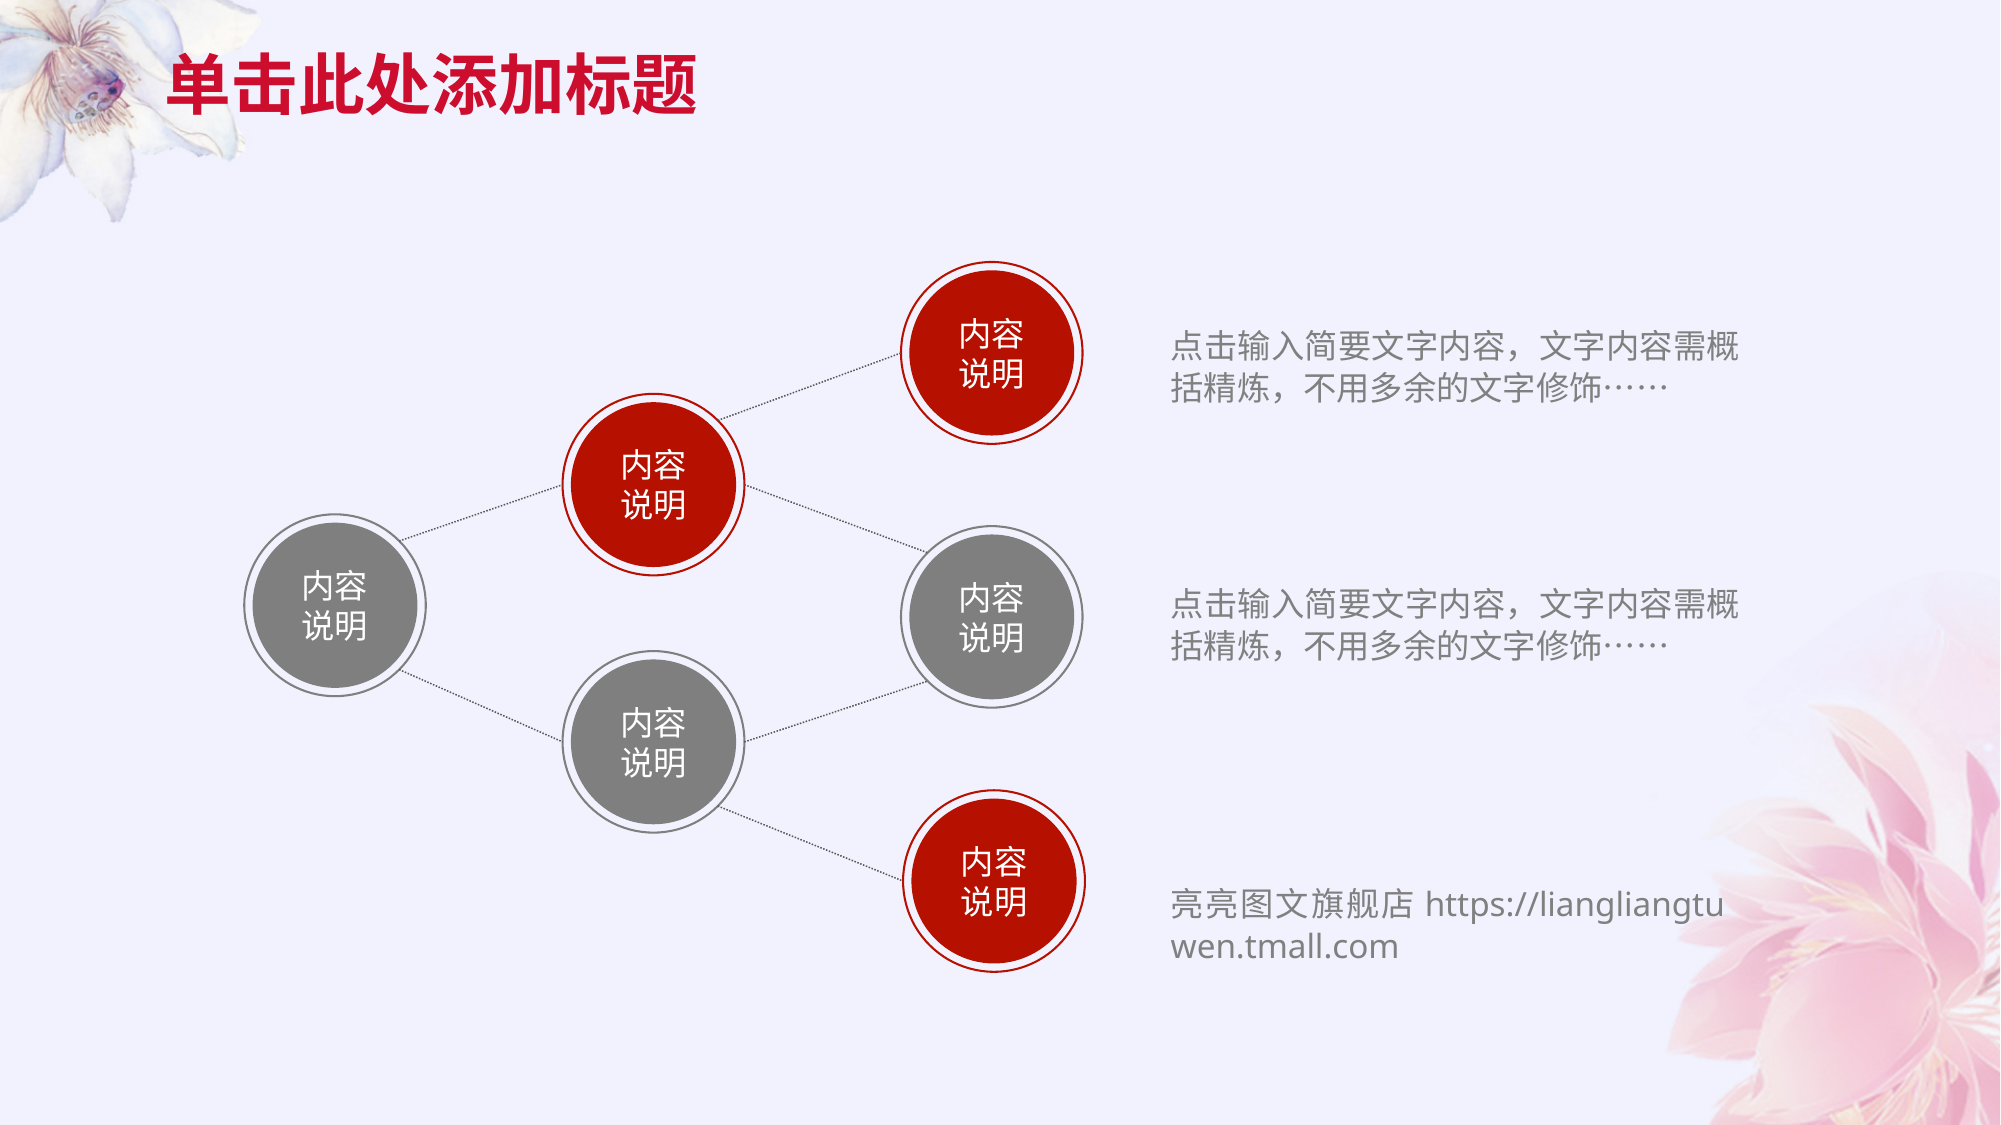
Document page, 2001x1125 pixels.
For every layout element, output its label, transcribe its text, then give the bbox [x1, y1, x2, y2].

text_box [900, 261, 1083, 444]
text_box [562, 651, 745, 833]
title 单击此处添加标题 [149, 41, 1875, 135]
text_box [244, 514, 426, 697]
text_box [562, 393, 745, 576]
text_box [717, 352, 901, 421]
text_box 亮亮图文旗舰店https://liangliangtuwen.tmall.com [1155, 832, 1740, 973]
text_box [399, 484, 563, 541]
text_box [717, 805, 904, 881]
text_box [744, 681, 928, 742]
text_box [744, 484, 928, 553]
text_box 点击输入简要文字内容，文字内容需概括精炼，不用多余的文字修饰…… [1155, 316, 1756, 415]
text_box 点击输入简要文字内容，文字内容需概括精炼，不用多余的文字修饰…… [1155, 574, 1756, 673]
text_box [399, 669, 563, 742]
picture [0, 0, 2001, 1125]
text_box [903, 790, 1085, 972]
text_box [900, 526, 1083, 708]
